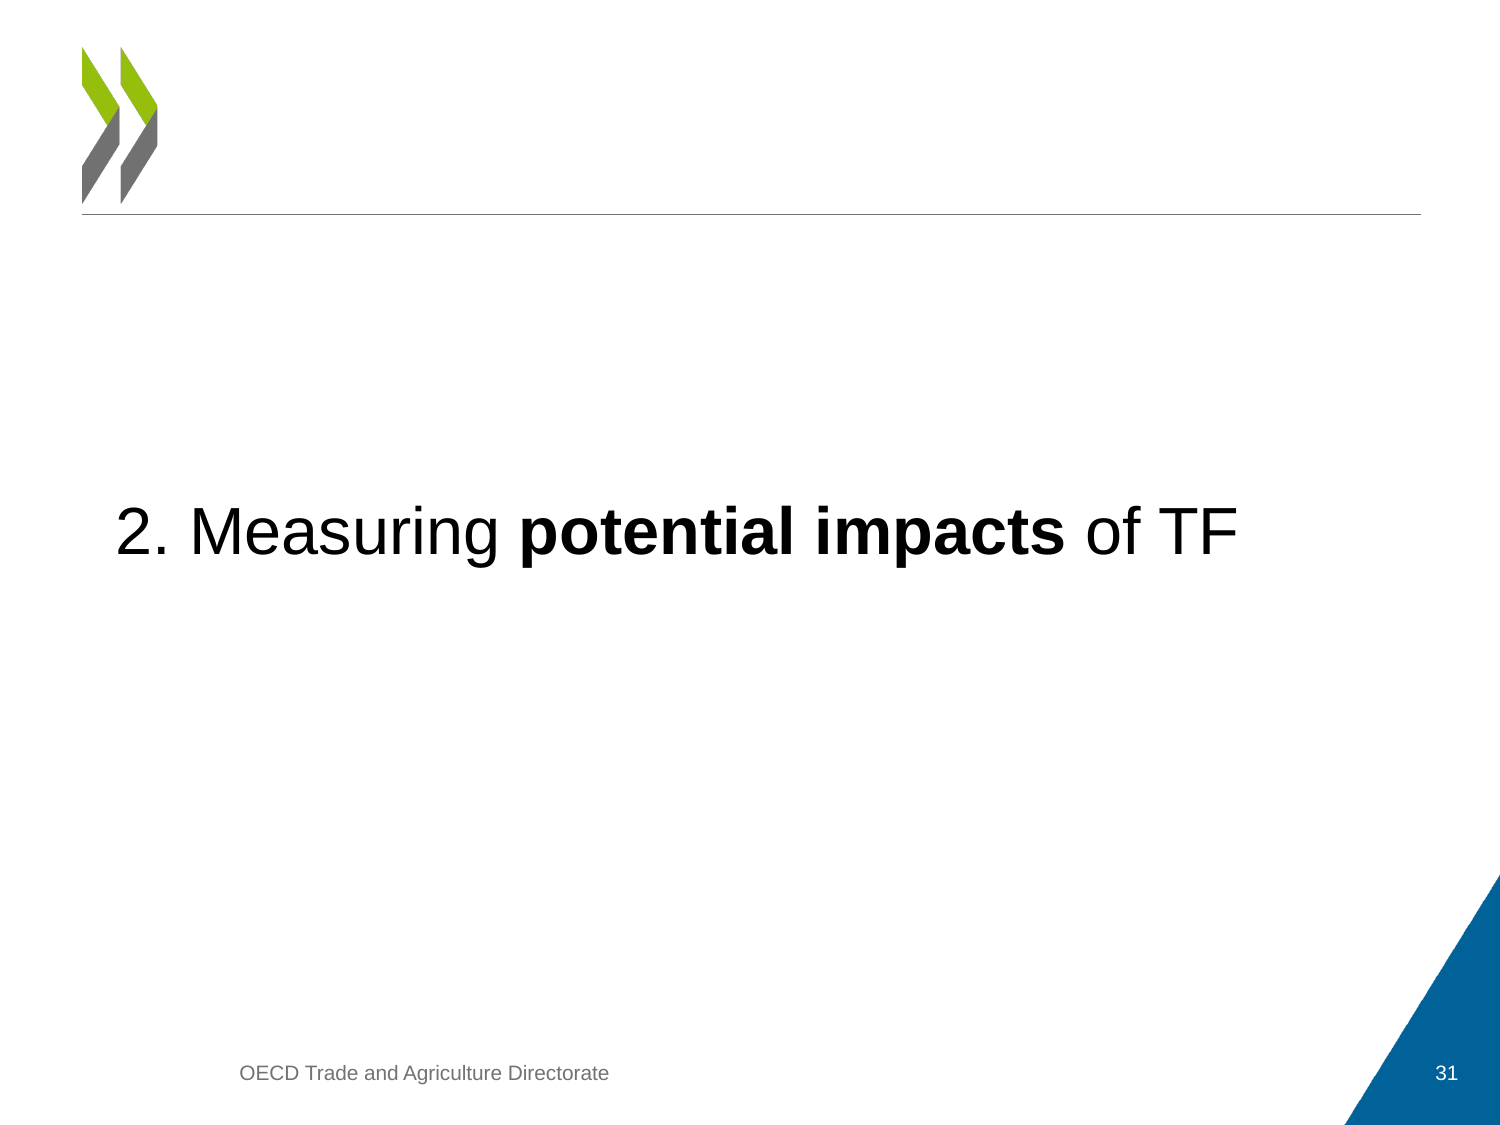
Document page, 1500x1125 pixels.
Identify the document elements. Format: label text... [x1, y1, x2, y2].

title 2. Measuring potential impacts of TF [100, 444, 1317, 613]
slide_number 31 [1417, 1051, 1474, 1092]
footer OECD Trade and Agriculture Directorate [224, 1051, 993, 1092]
picture [1344, 874, 1500, 1125]
